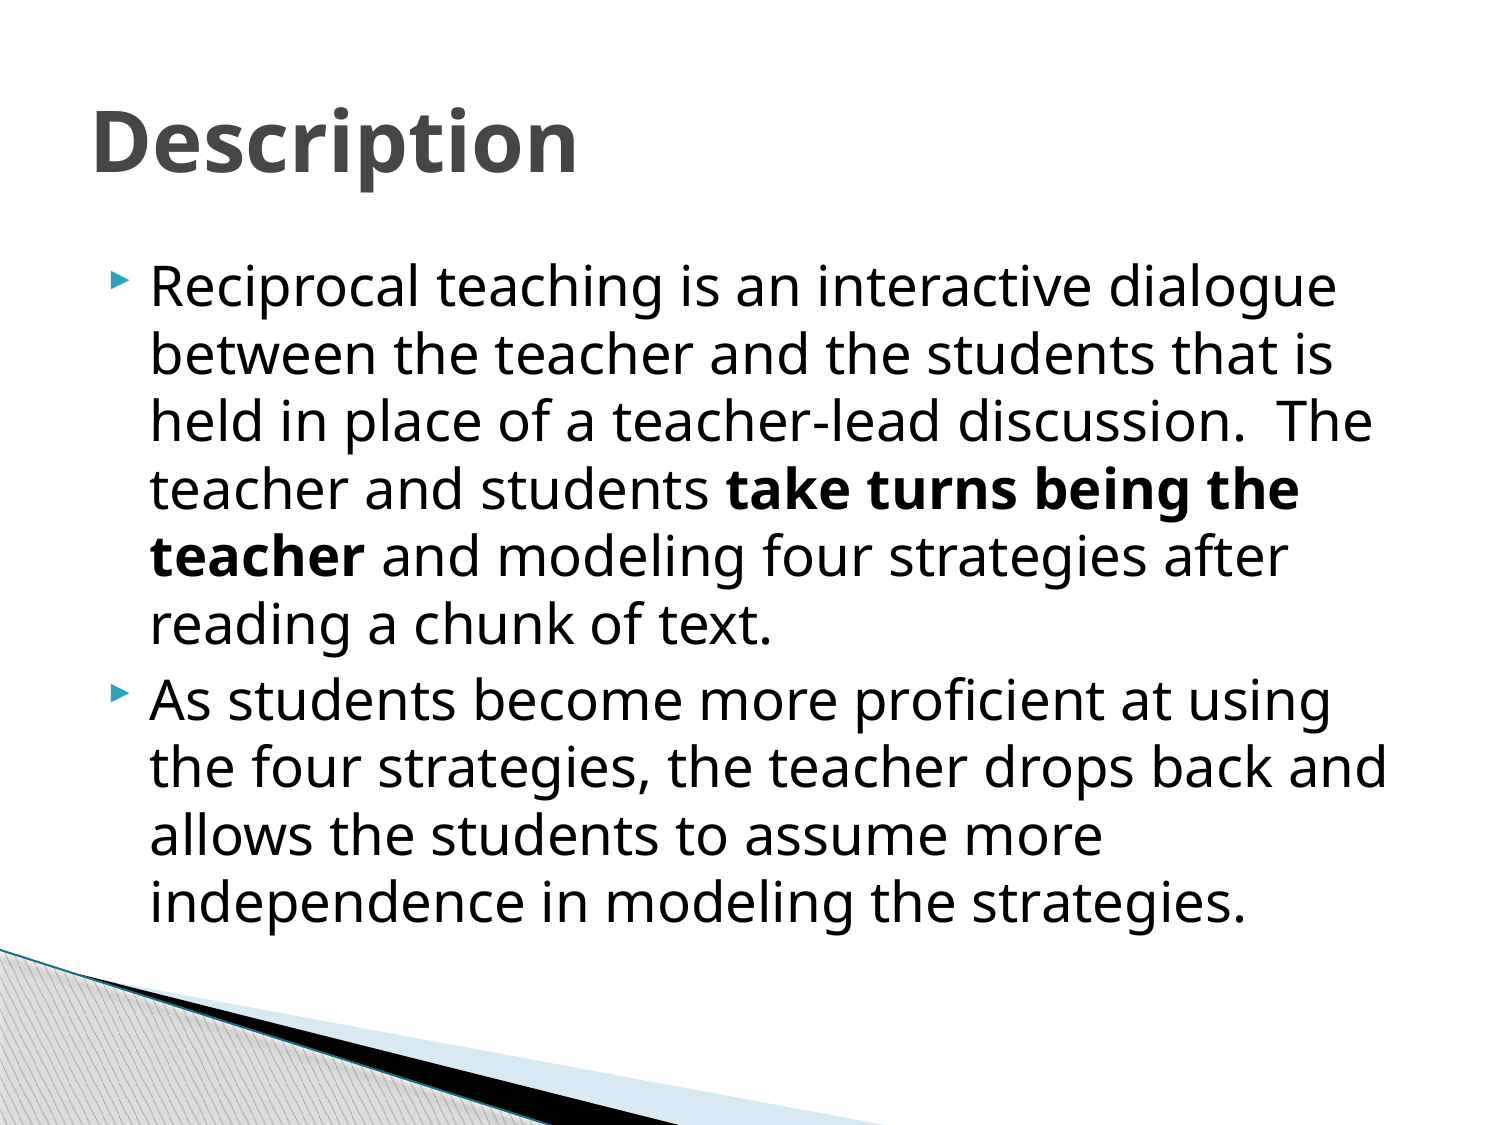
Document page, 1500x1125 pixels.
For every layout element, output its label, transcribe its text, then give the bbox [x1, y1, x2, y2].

list Reciprocal teaching is an interactive dialogue between the teacher and the students that is held in place of a teacher-lead discussion. The teacher and students take turns being the teacher and modeling four strategies after reading a chunk of text. As students become more proficient at using the four strategies, the teacher drops back and allows the students to assume more independence in modeling the strategies. [75, 243, 1425, 986]
title Description [75, 45, 1425, 233]
